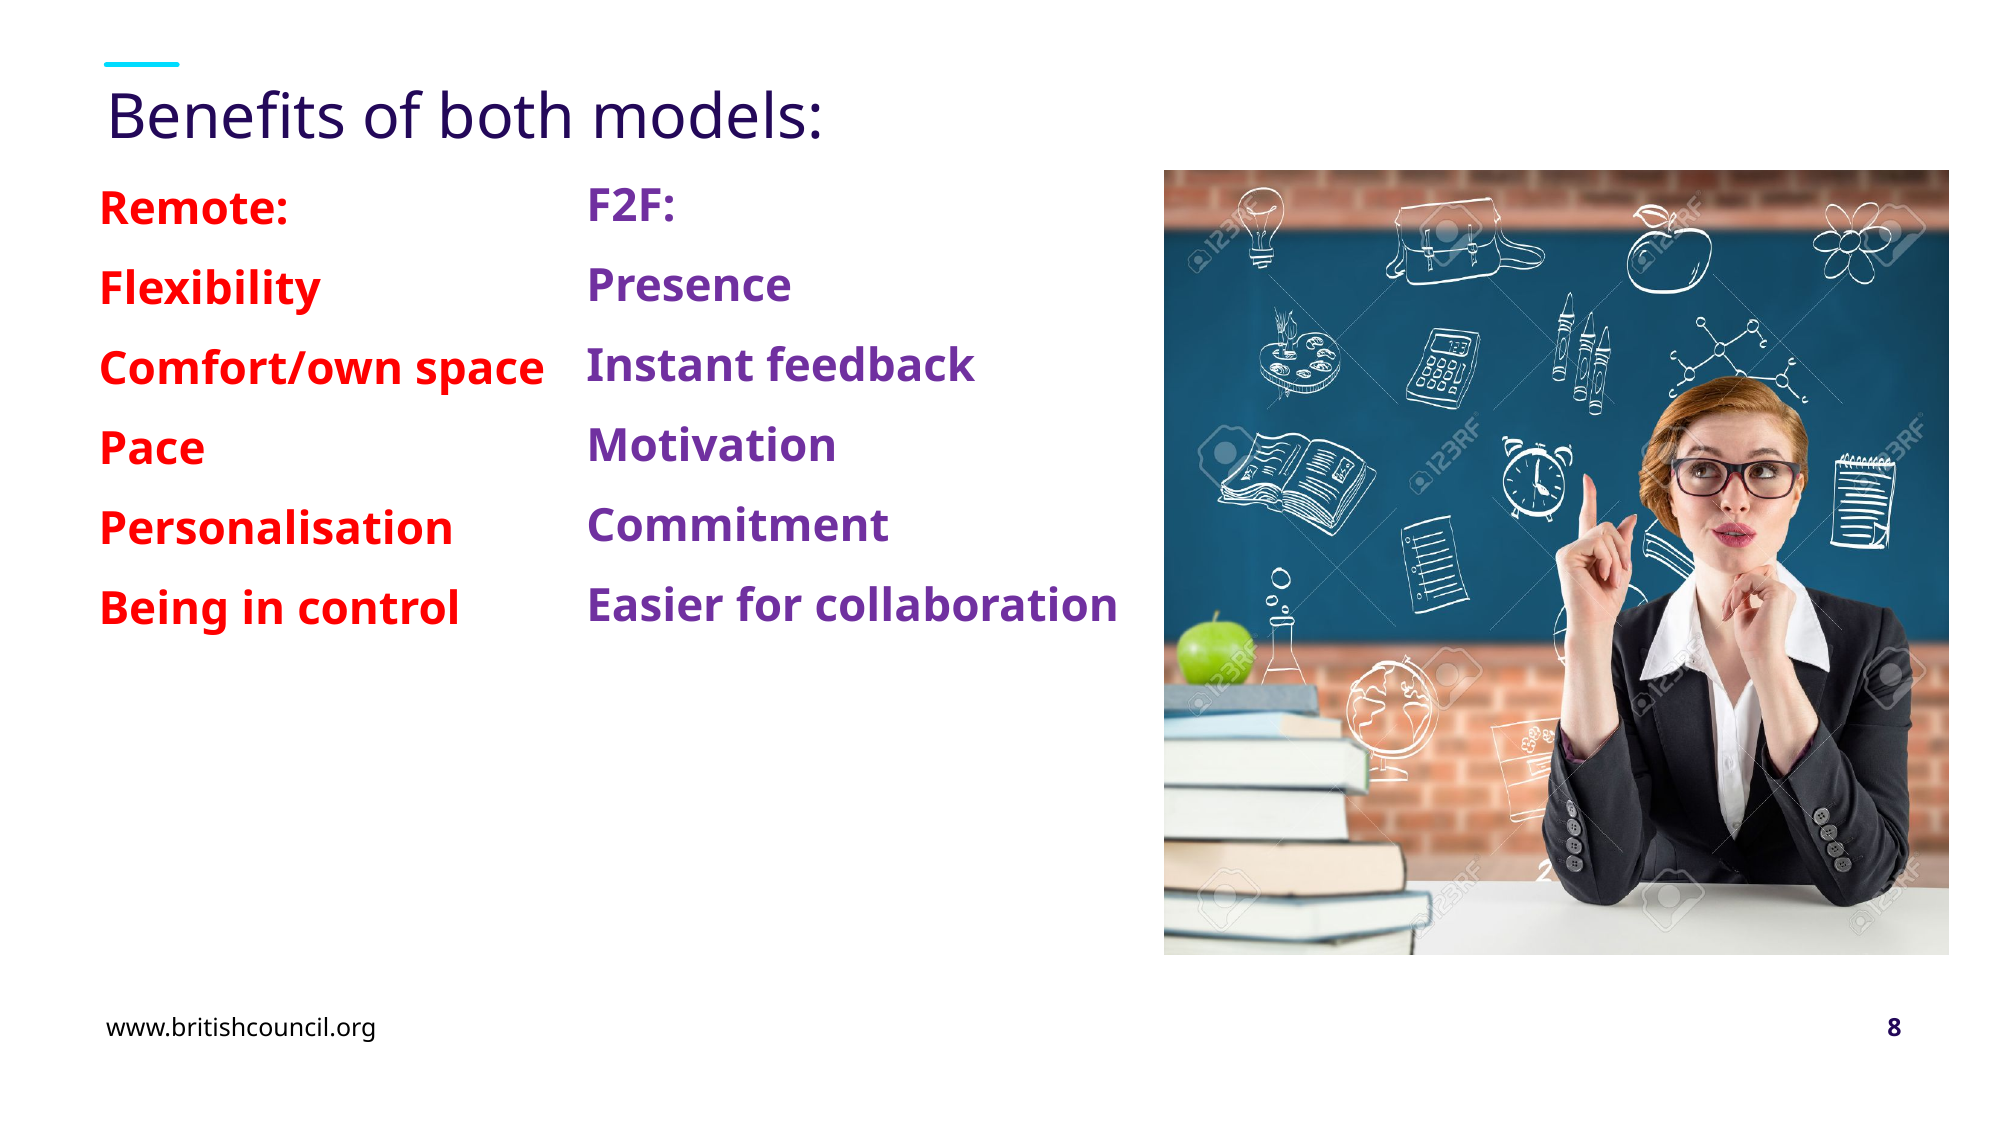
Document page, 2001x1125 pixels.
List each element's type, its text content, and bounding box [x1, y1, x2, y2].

title Benefits of both models: [106, 82, 1902, 178]
picture [1164, 170, 1949, 955]
text_box F2F: Presence Instant feedback Motivation Commitment Easier for collaboration [586, 175, 1461, 981]
list Remote: Flexibility Comfort/own space Pace Personalisation Being in control [98, 178, 973, 984]
footer www.britishcouncil.org [106, 1015, 1818, 1046]
slide_number 8 [1818, 1015, 1902, 1046]
